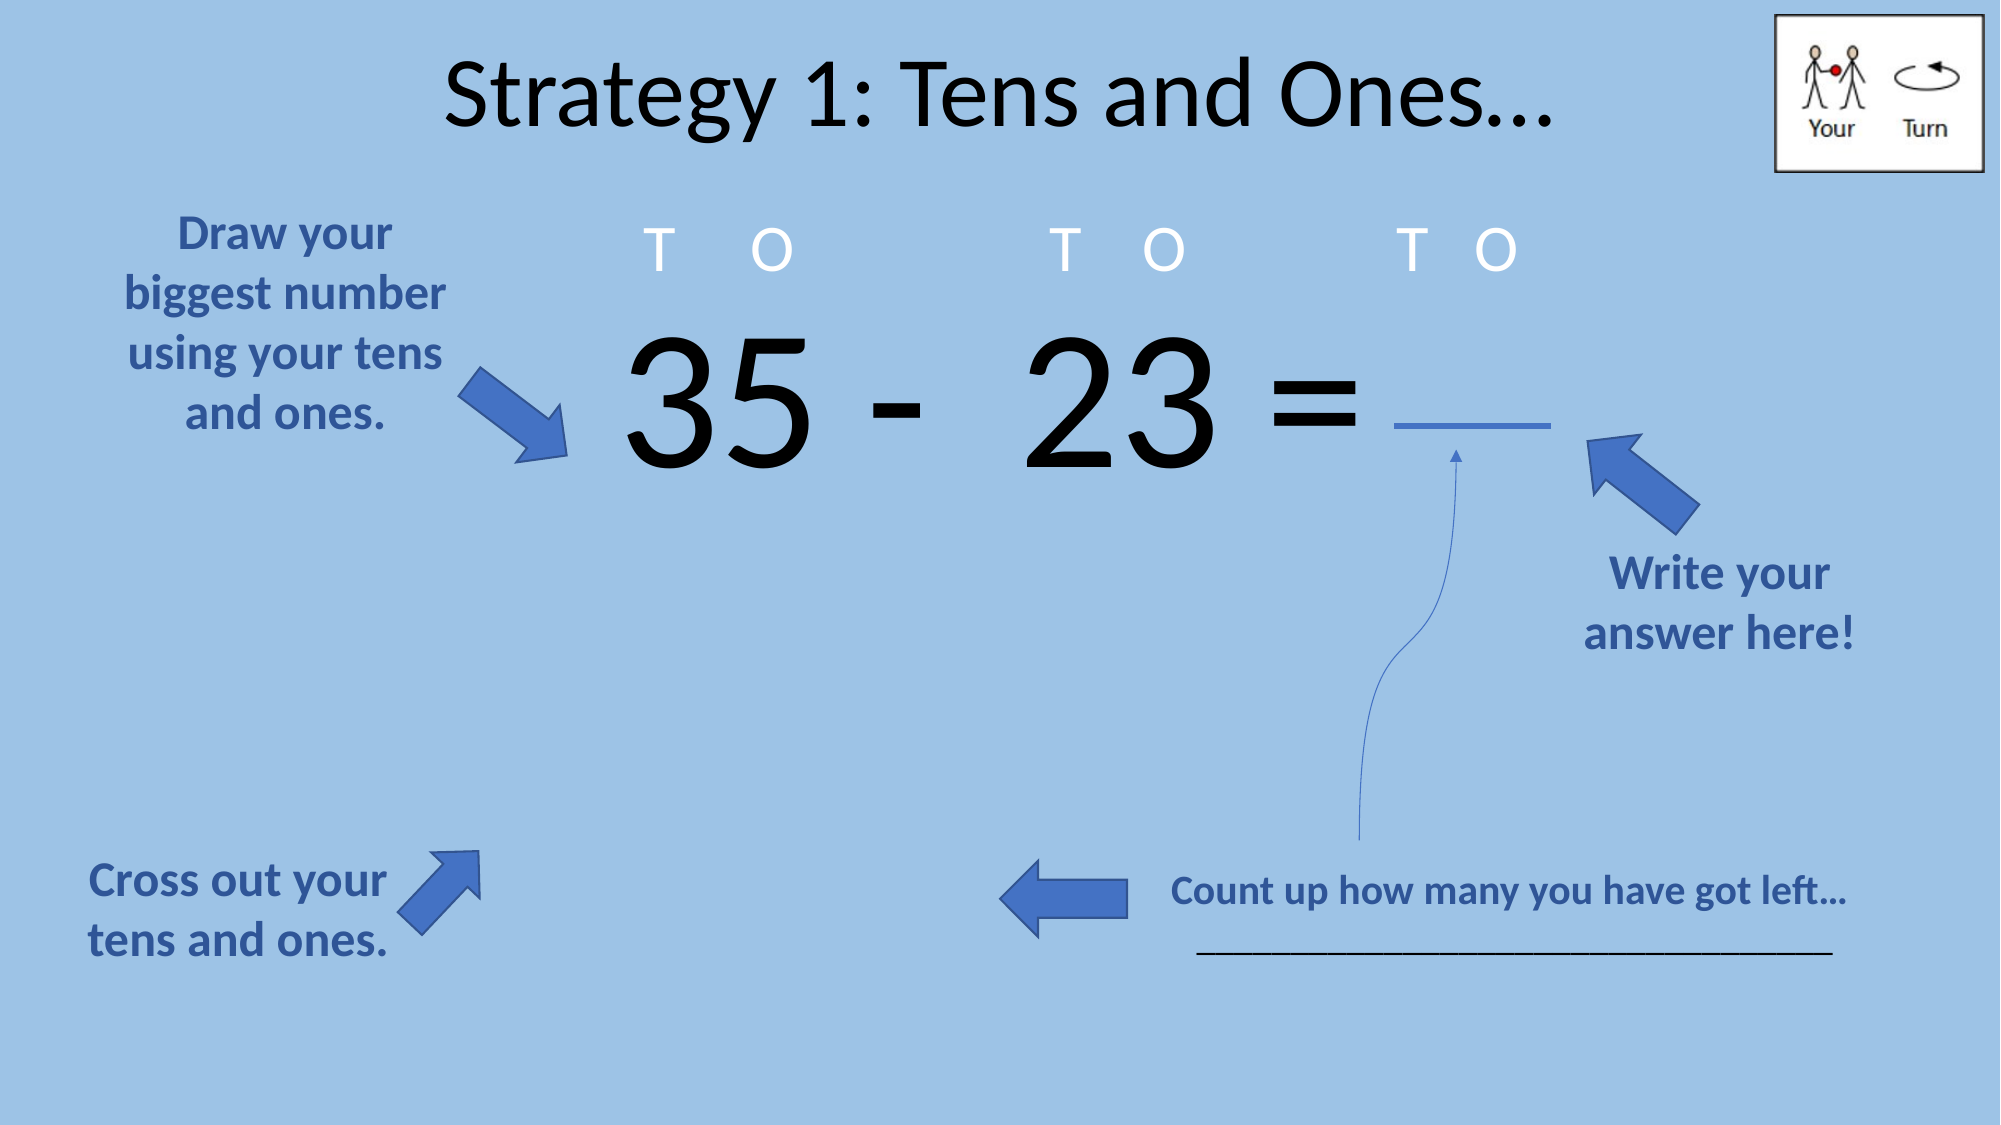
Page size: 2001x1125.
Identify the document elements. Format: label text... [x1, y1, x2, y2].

text_box Write your answer here! [1531, 532, 1909, 667]
text_box [1586, 433, 1701, 536]
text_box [1212, 596, 1604, 694]
text_box Cross out your tens and ones. [49, 838, 427, 974]
text_box 35 - 23 = [603, 259, 1422, 515]
text_box Draw your biggest number using your tens and ones. [96, 191, 475, 447]
text_box Count up how many you have got left… __________________________________ [1122, 855, 1864, 966]
text_box Strategy 1: Tens and Ones… [428, 19, 1571, 155]
text_box [475, 365, 568, 464]
text_box [998, 858, 1122, 940]
text_box T O T O T O [628, 197, 1706, 373]
text_box [427, 850, 481, 932]
picture [1774, 14, 1985, 173]
